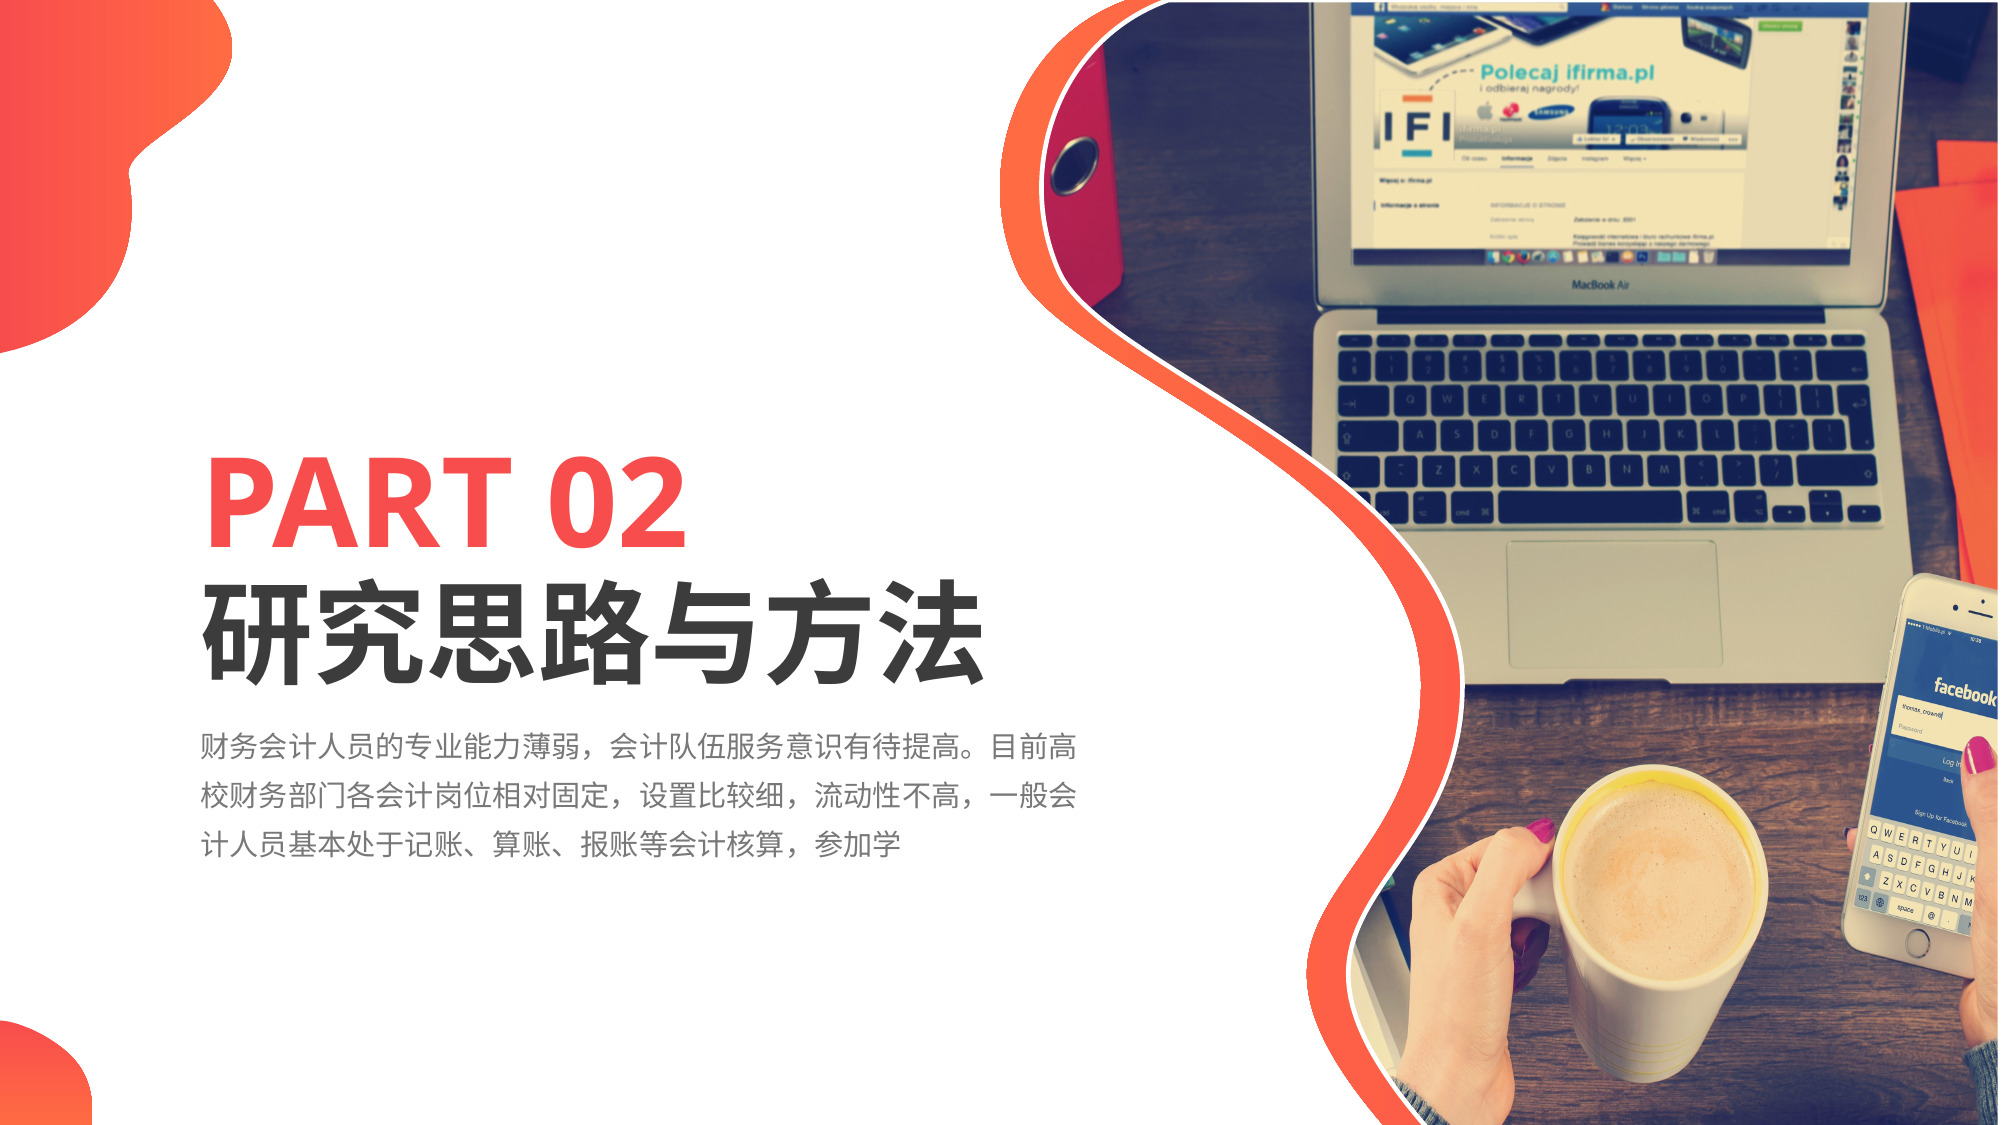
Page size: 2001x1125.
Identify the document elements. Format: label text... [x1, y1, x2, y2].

text_box PART 02 [185, 339, 890, 580]
text_box [0, 1020, 93, 1125]
text_box [0, 0, 233, 354]
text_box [999, 0, 2000, 1125]
text_box 研究思路与方法 [185, 555, 999, 706]
text_box 财务会计人员的专业能力薄弱，会计队伍服务意识有待提高。目前高校财务部门各会计岗位相对固定，设置比较细，流动性不高，一般会计人员基本处于记账、算账、报账等会计核算，参加学 [185, 706, 999, 869]
